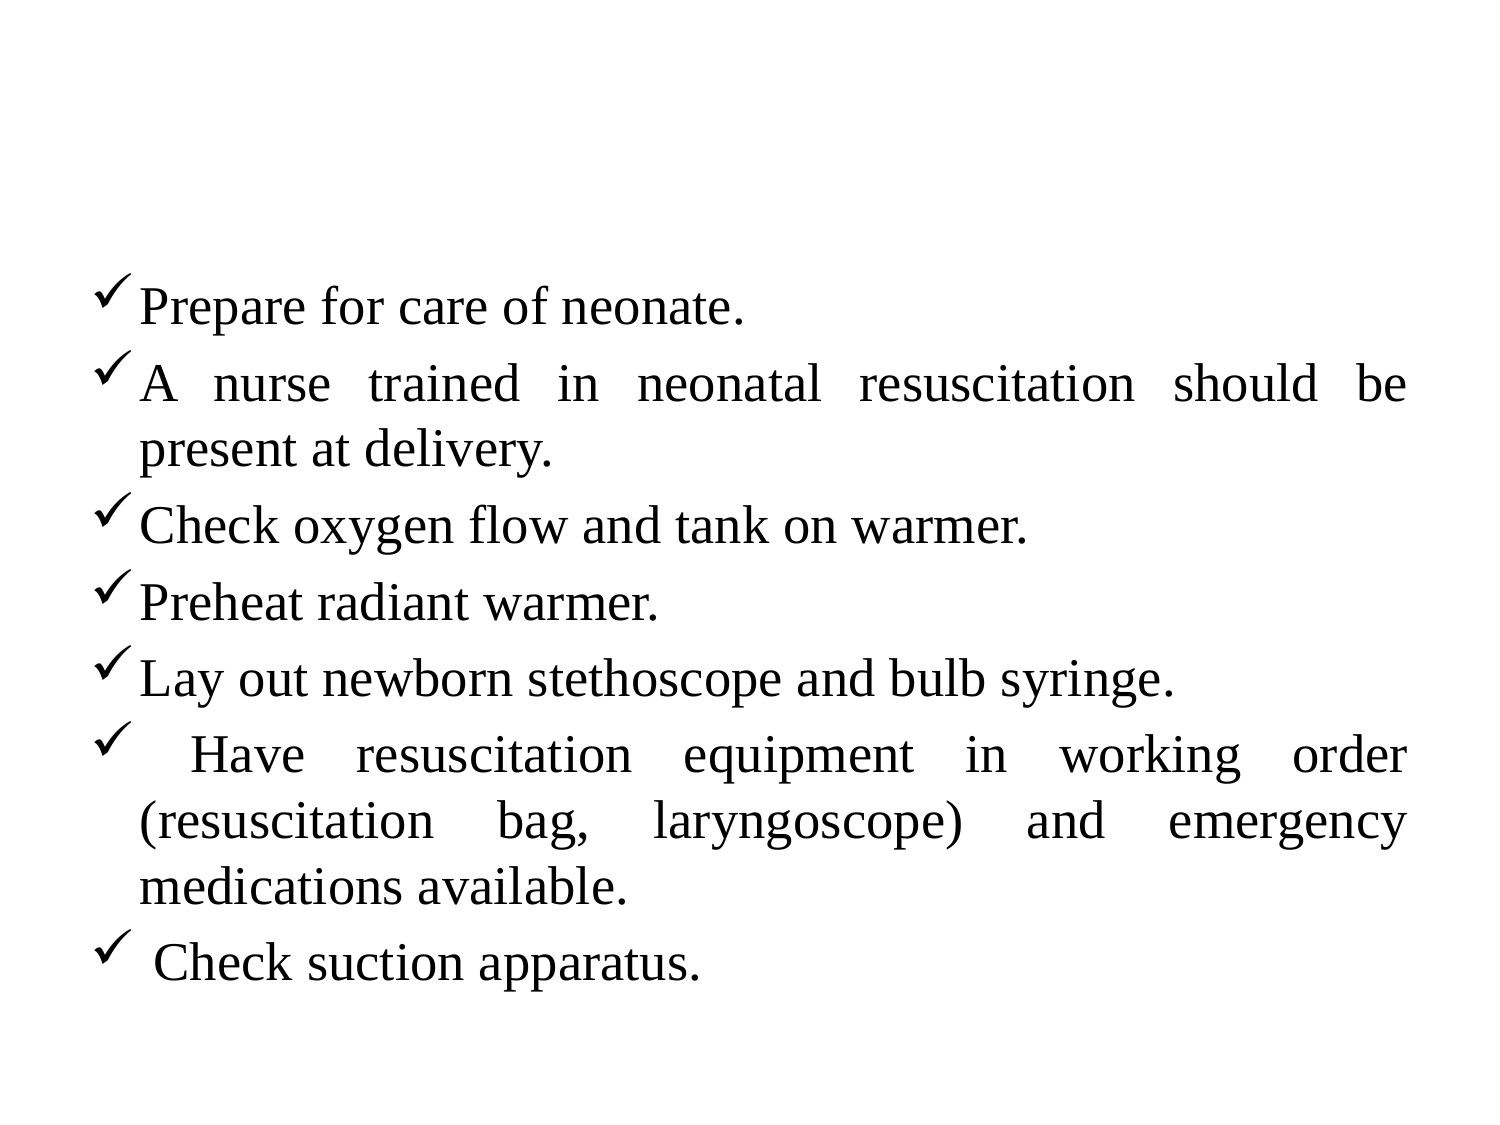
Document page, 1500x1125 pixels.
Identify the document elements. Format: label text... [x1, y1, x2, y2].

list Prepare for care of neonate. A nurse trained in neonatal resuscitation should be present at delivery. Check oxygen flow and tank on warmer. Preheat radiant warmer. Lay out newborn stethoscope and bulb syringe. Have resuscitation equipment in working order (resuscitation bag, laryngoscope) and emergency medications available. Check suction apparatus. [75, 262, 1425, 1005]
